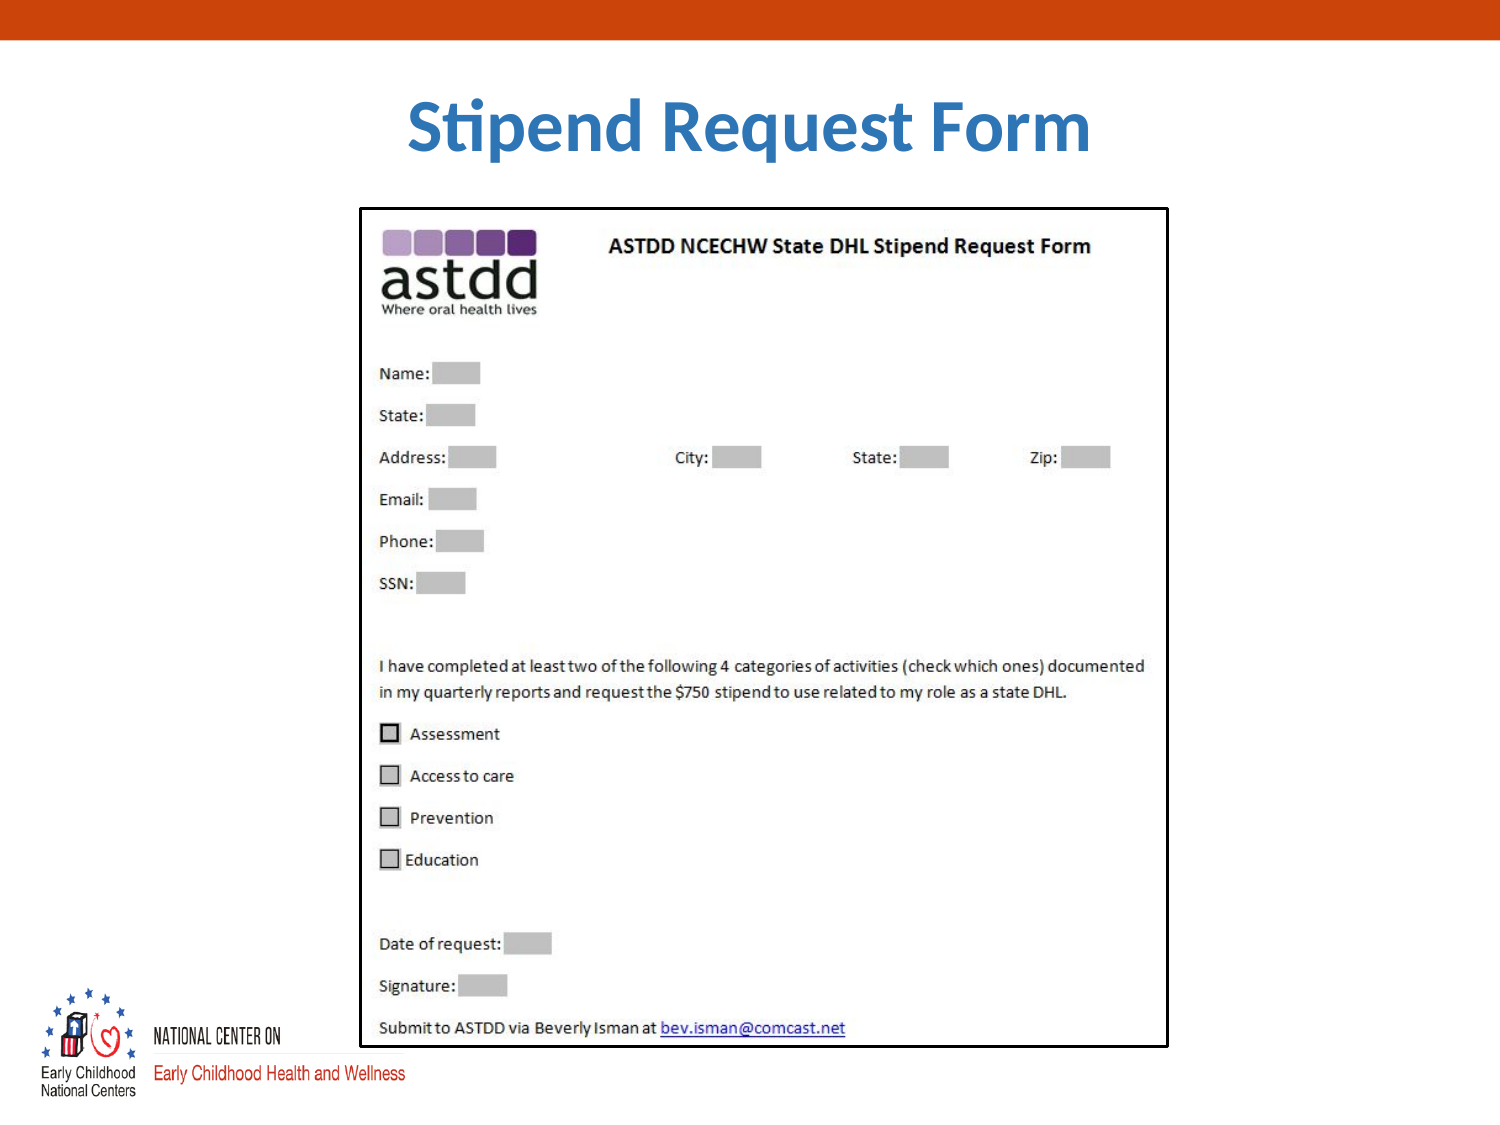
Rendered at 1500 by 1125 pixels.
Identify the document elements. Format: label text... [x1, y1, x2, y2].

picture [362, 209, 1166, 1046]
picture [31, 974, 419, 1111]
title Stipend Request Form [103, 59, 1397, 194]
